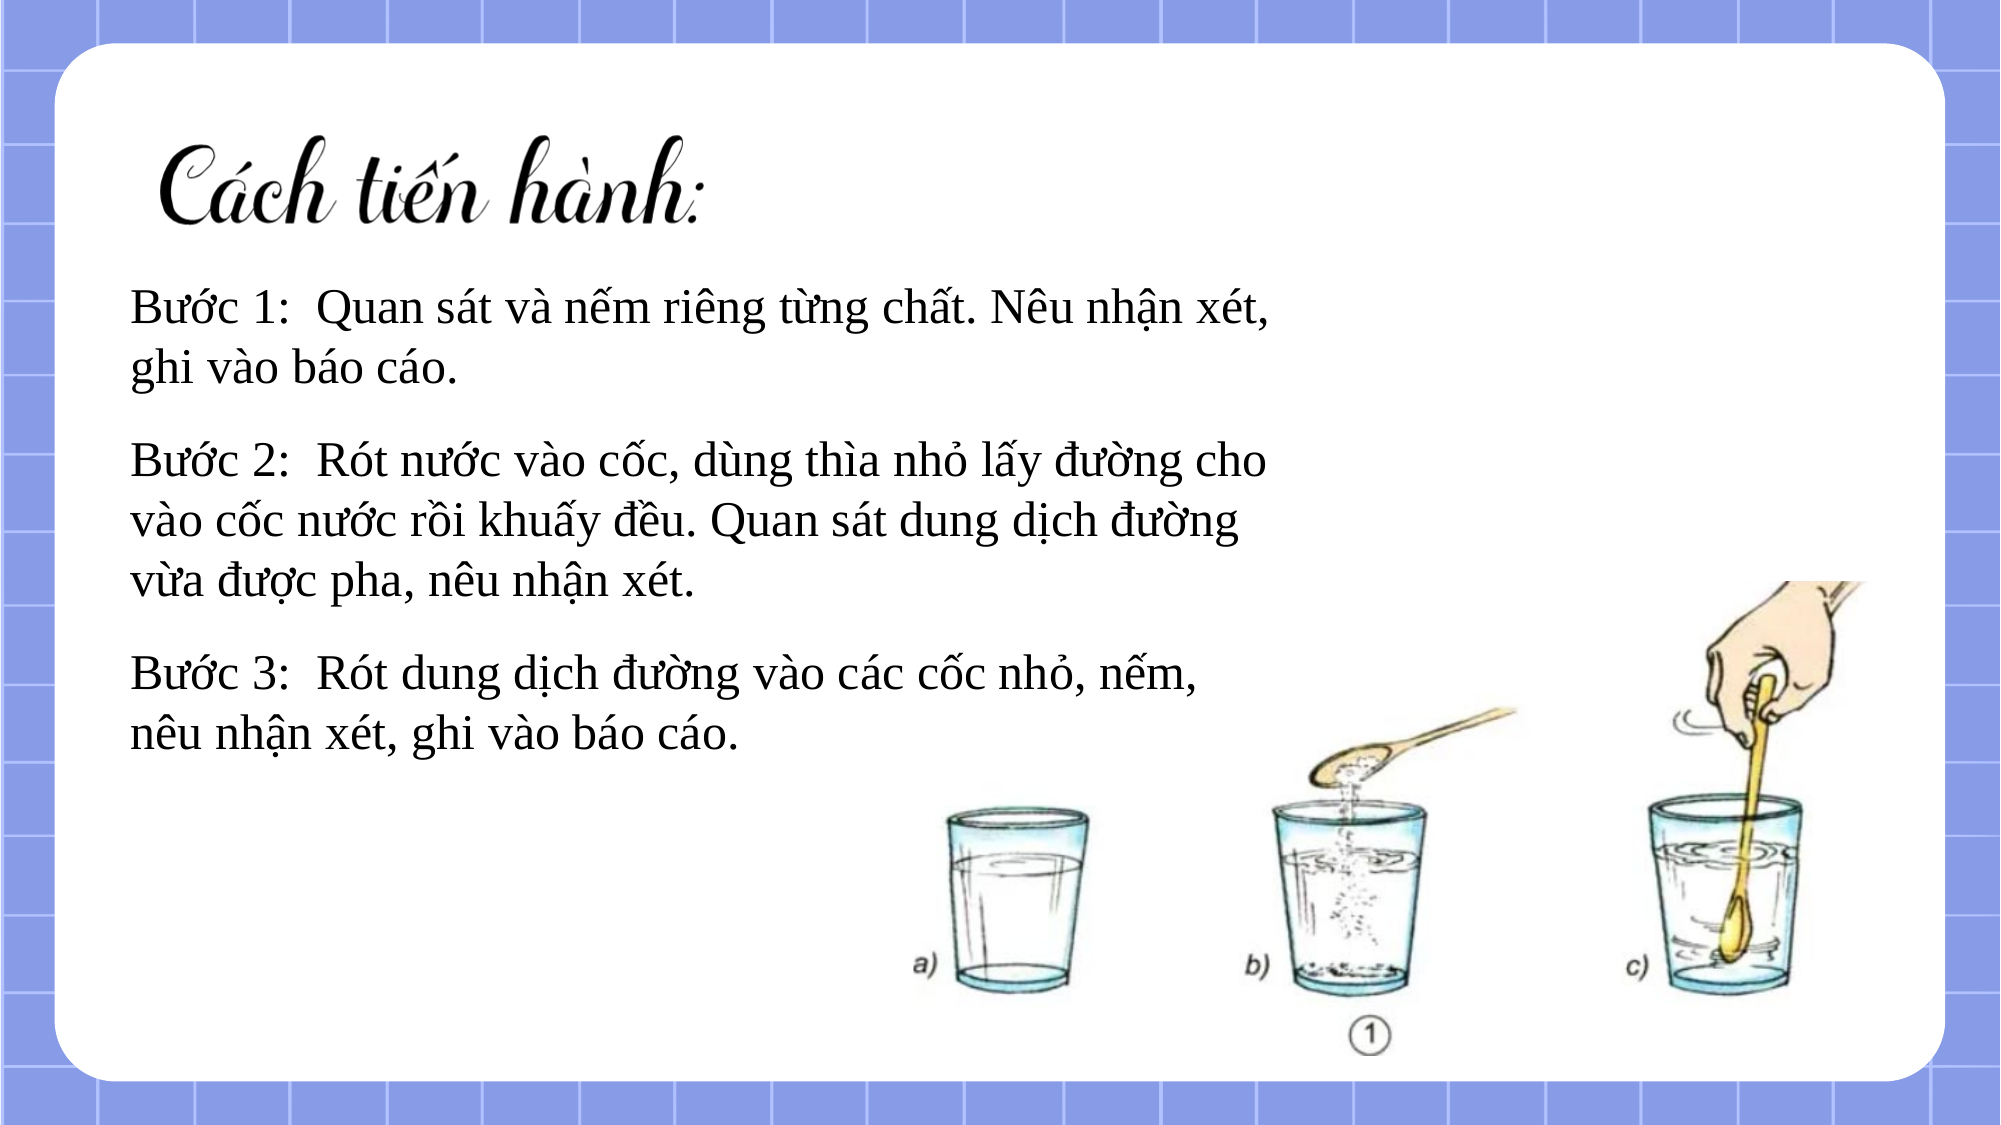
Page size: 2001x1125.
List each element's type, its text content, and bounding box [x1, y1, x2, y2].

text_box Bước 2: Rót nước vào cốc, dùng thìa nhỏ lấy đường cho vào cốc nước rồi khuấy đều. Quan sát dung dịch đường vừa được pha, nêu nhận xét. [115, 418, 1312, 614]
picture [3, 1, 2000, 1125]
text_box Bước 1: Quan sát và nếm riêng từng chất. Nêu nhận xét, ghi vào báo cáo. [115, 266, 1343, 402]
text_box Bước 3: Rót dung dịch đường vào các cốc nhỏ, nếm, nêu nhận xét, ghi vào báo cáo. [116, 631, 913, 767]
